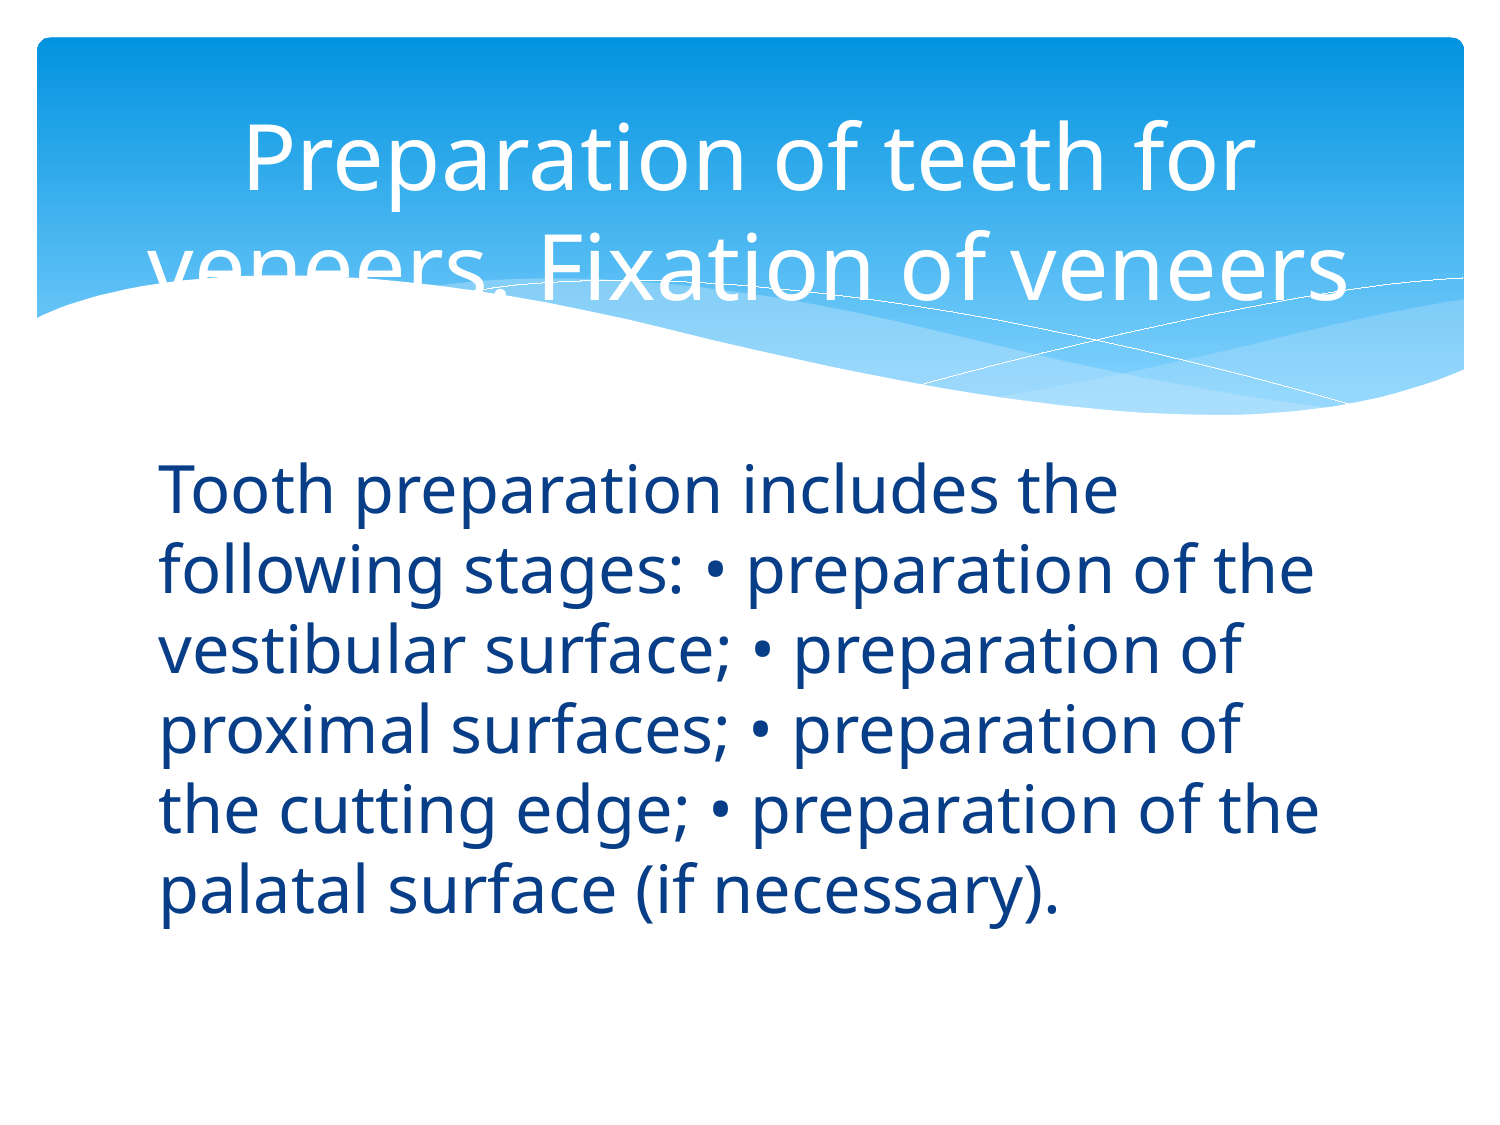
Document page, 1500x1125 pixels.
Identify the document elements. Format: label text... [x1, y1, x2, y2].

list Tooth preparation includes the following stages: • preparation of the vestibular surface; • preparation of proximal surfaces; • preparation of the cutting edge; • preparation of the palatal surface (if necessary). [143, 438, 1359, 1005]
title Preparation of teeth for veneers. Fixation of veneers [75, 55, 1425, 362]
